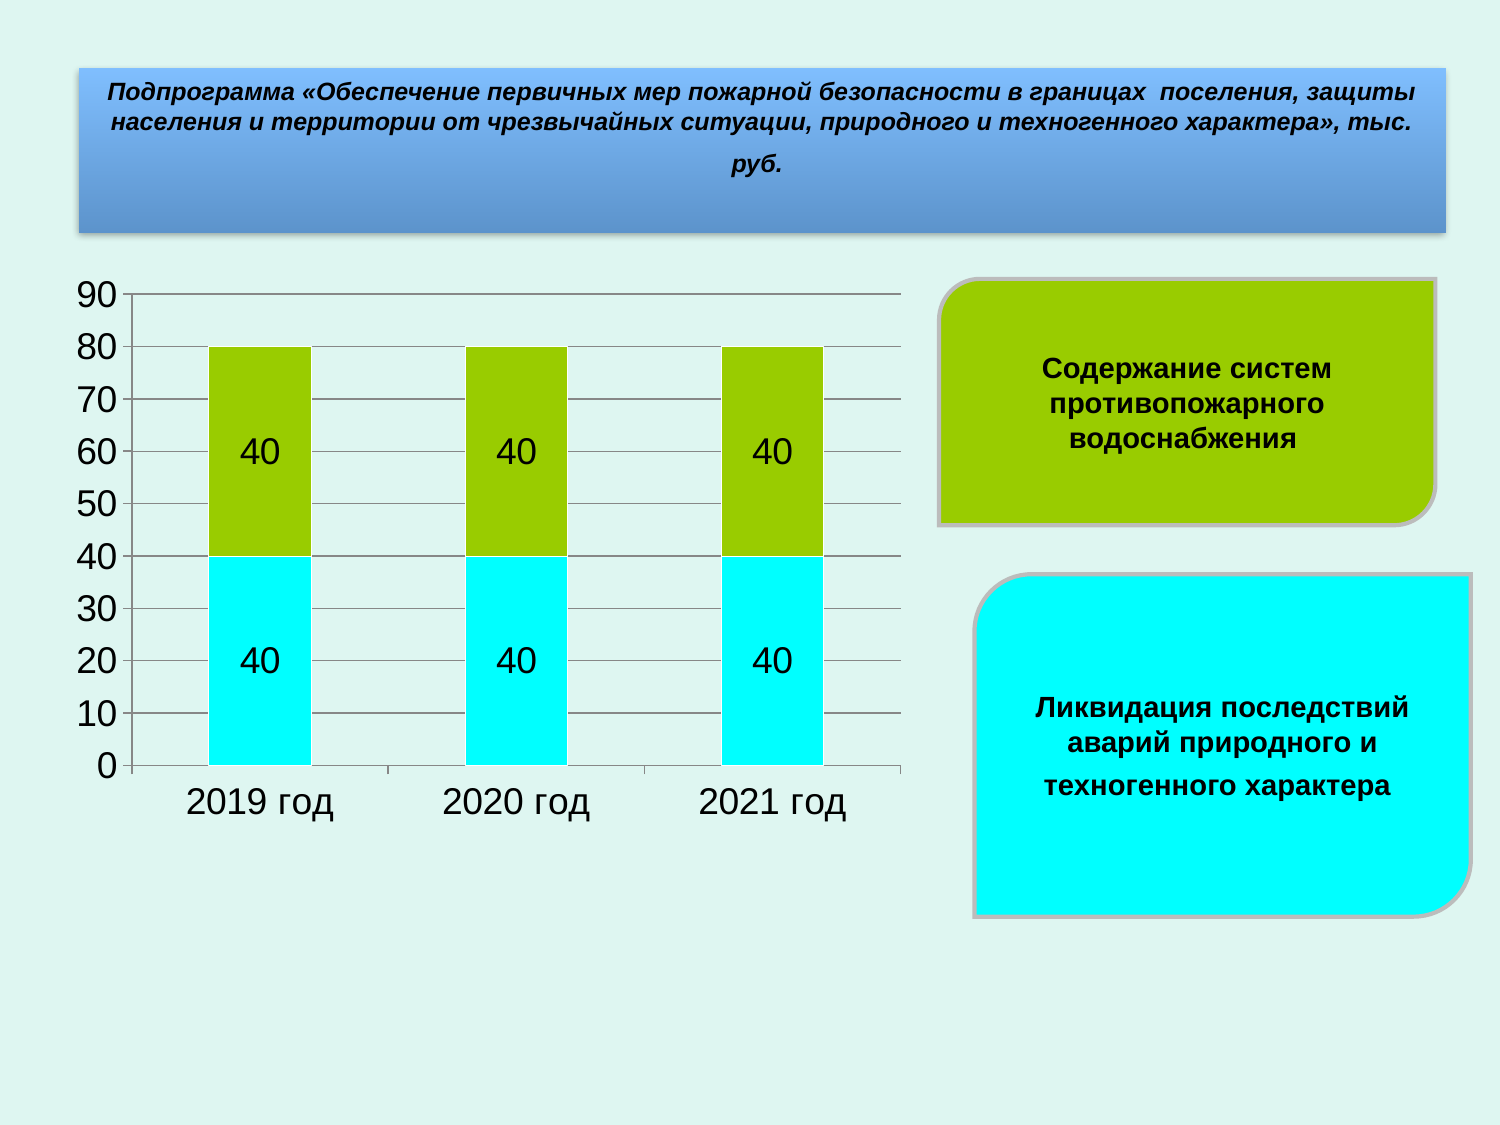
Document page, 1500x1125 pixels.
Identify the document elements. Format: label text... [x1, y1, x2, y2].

text_box Ликвидация последствий аварий природного и техногенного характера [974, 574, 1471, 917]
text_box Подпрограмма «Обеспечение первичных мер пожарной безопасности в границах поселения, защиты населения и территории от чрезвычайных ситуации, природного и техногенного характера», тыс. руб. [79, 68, 1446, 233]
chart [0, 262, 927, 1125]
text_box Содержание систем противопожарного водоснабжения [939, 278, 1436, 526]
text_box [41, 56, 1459, 102]
